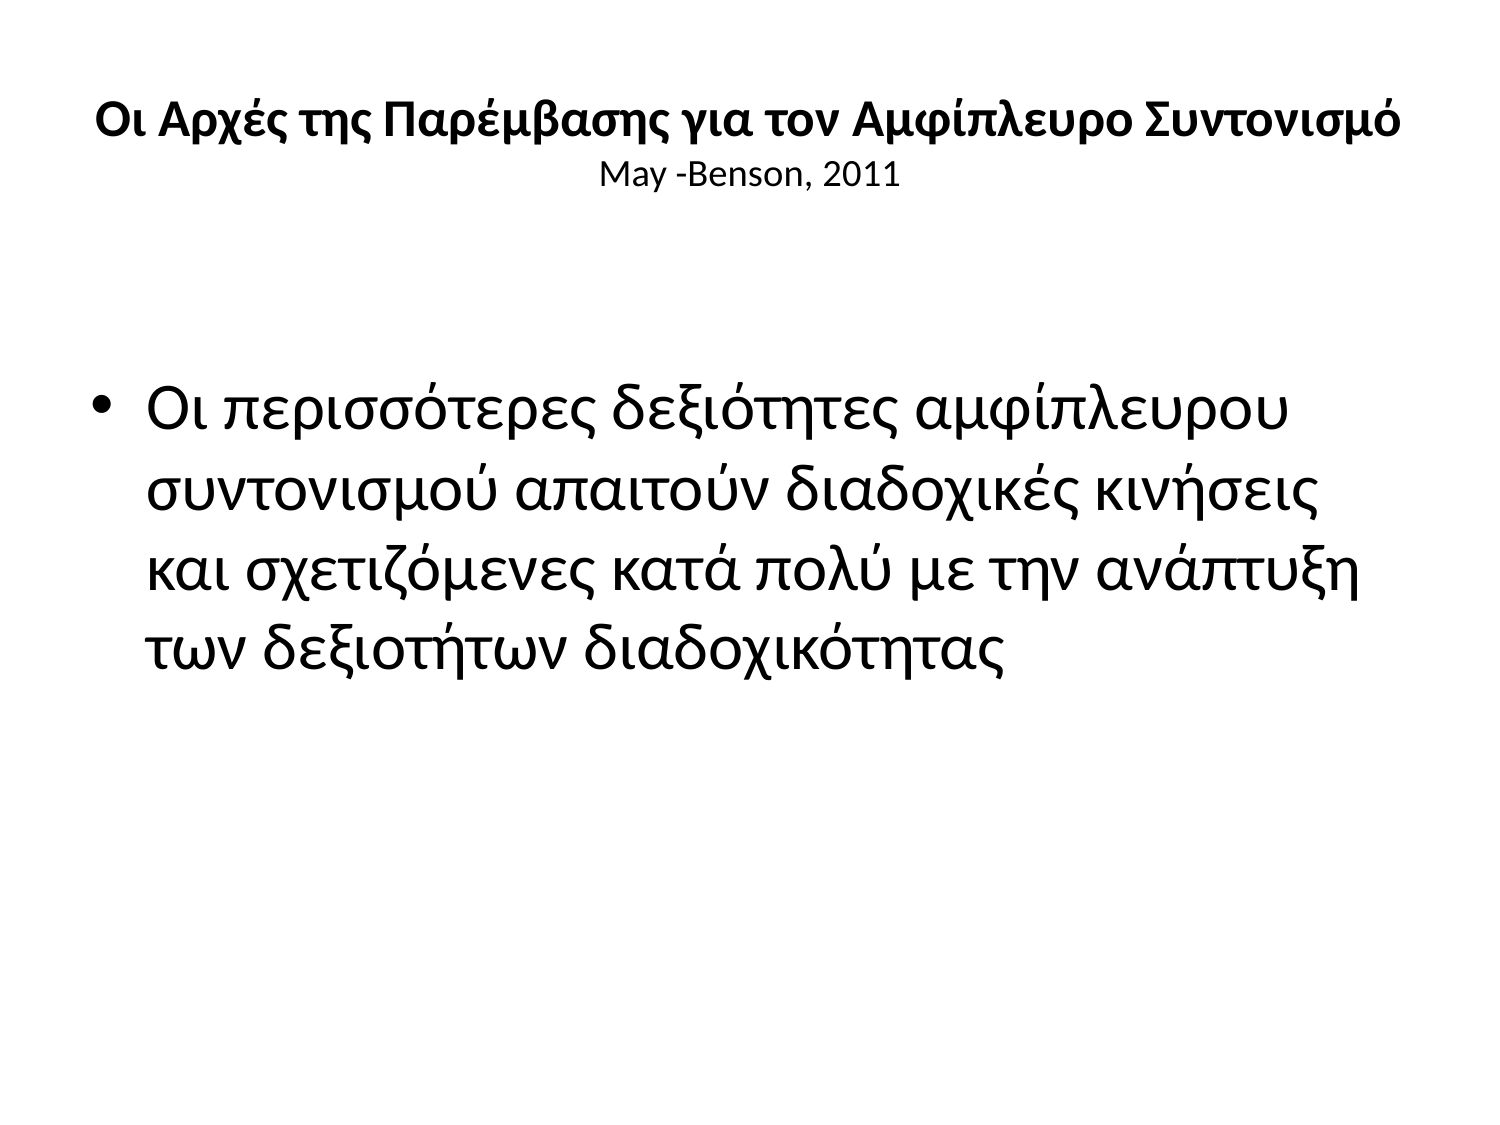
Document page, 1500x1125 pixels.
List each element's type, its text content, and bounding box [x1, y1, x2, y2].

title Οι Αρχές της Παρέμβασης για τον Αμφίπλευρο Συντονισμό May -Benson, 2011 [75, 45, 1425, 233]
list Οι περισσότερες δεξιότητες αμφίπλευρου συντονισμού απαιτούν διαδοχικές κινήσεις και σχετιζόμενες κατά πολύ με την ανάπτυξη των δεξιοτήτων διαδοχικότητας [75, 262, 1425, 1005]
